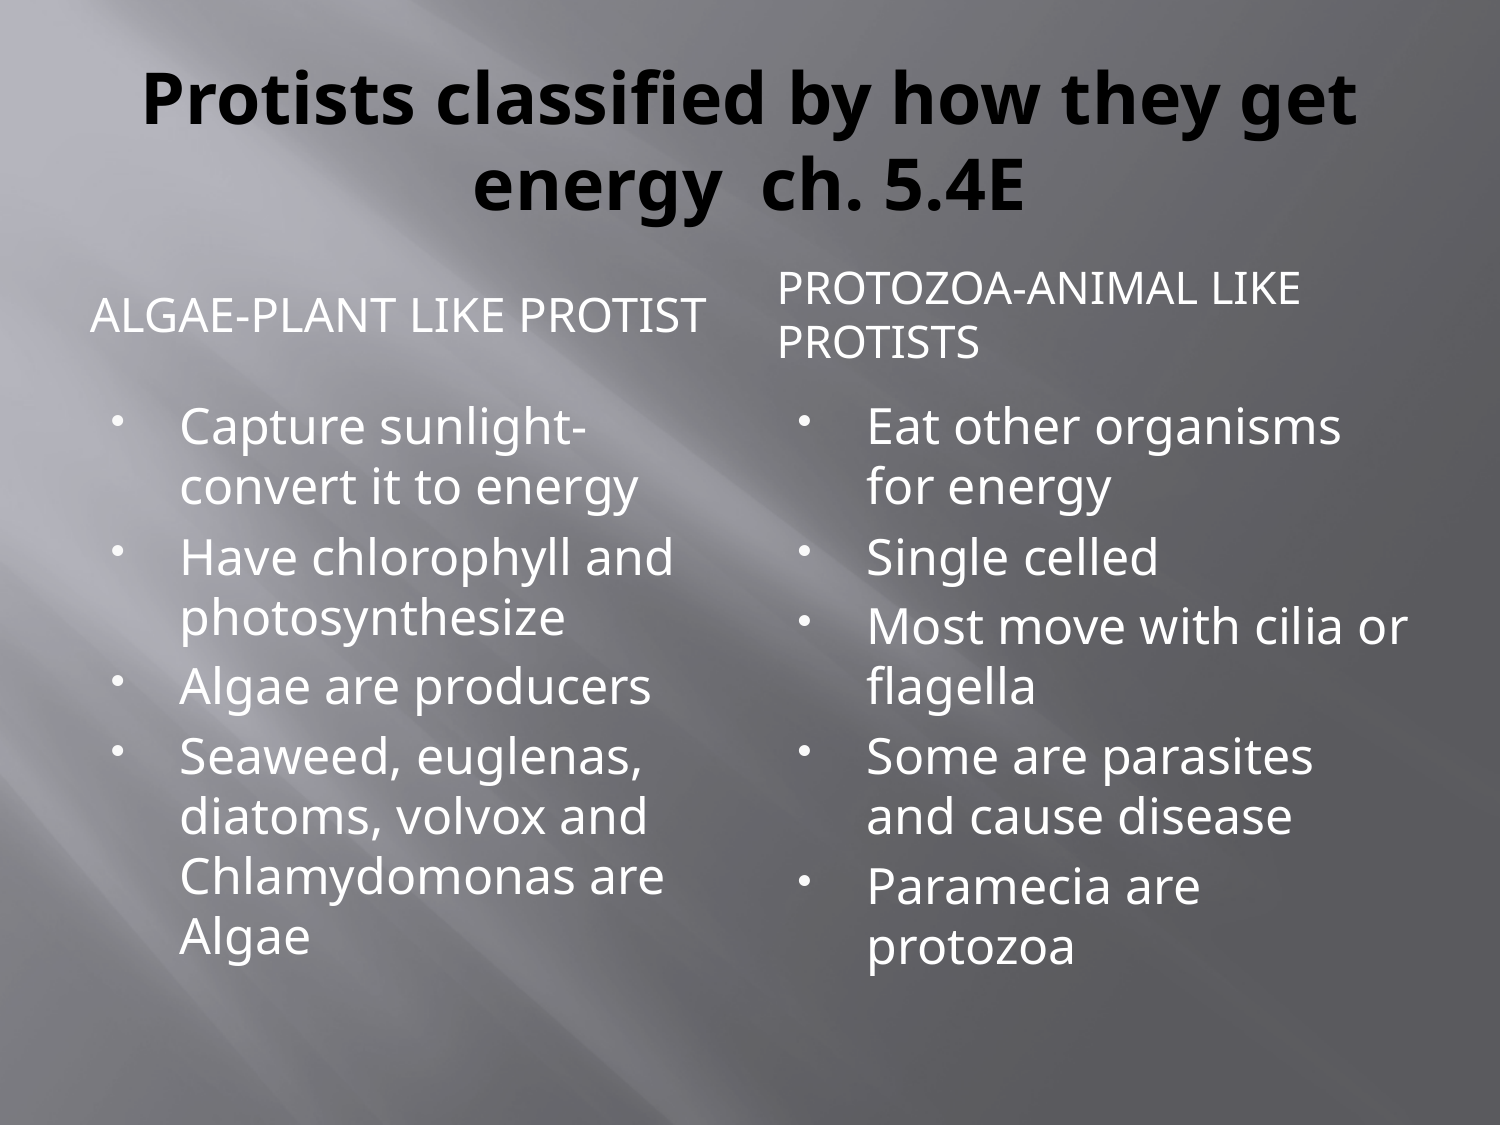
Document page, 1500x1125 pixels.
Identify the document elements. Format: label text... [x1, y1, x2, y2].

list Protozoa-ANIMAL LIKE PROTISTS [761, 251, 1425, 375]
title Protists classified by how they get energy ch. 5.4E [75, 44, 1425, 233]
list Capture sunlight-convert it to energy Have chlorophyll and photosynthesize Algae are producers Seaweed, euglenas, diatoms, volvox and Chlamydomonas are Algae [75, 387, 738, 1005]
list Eat other organisms for energy Single celled Most move with cilia or flagella Some are parasites and cause disease Paramecia are protozoa [761, 387, 1425, 1005]
list Algae-PLANT LIKE PROTIST [75, 251, 738, 375]
